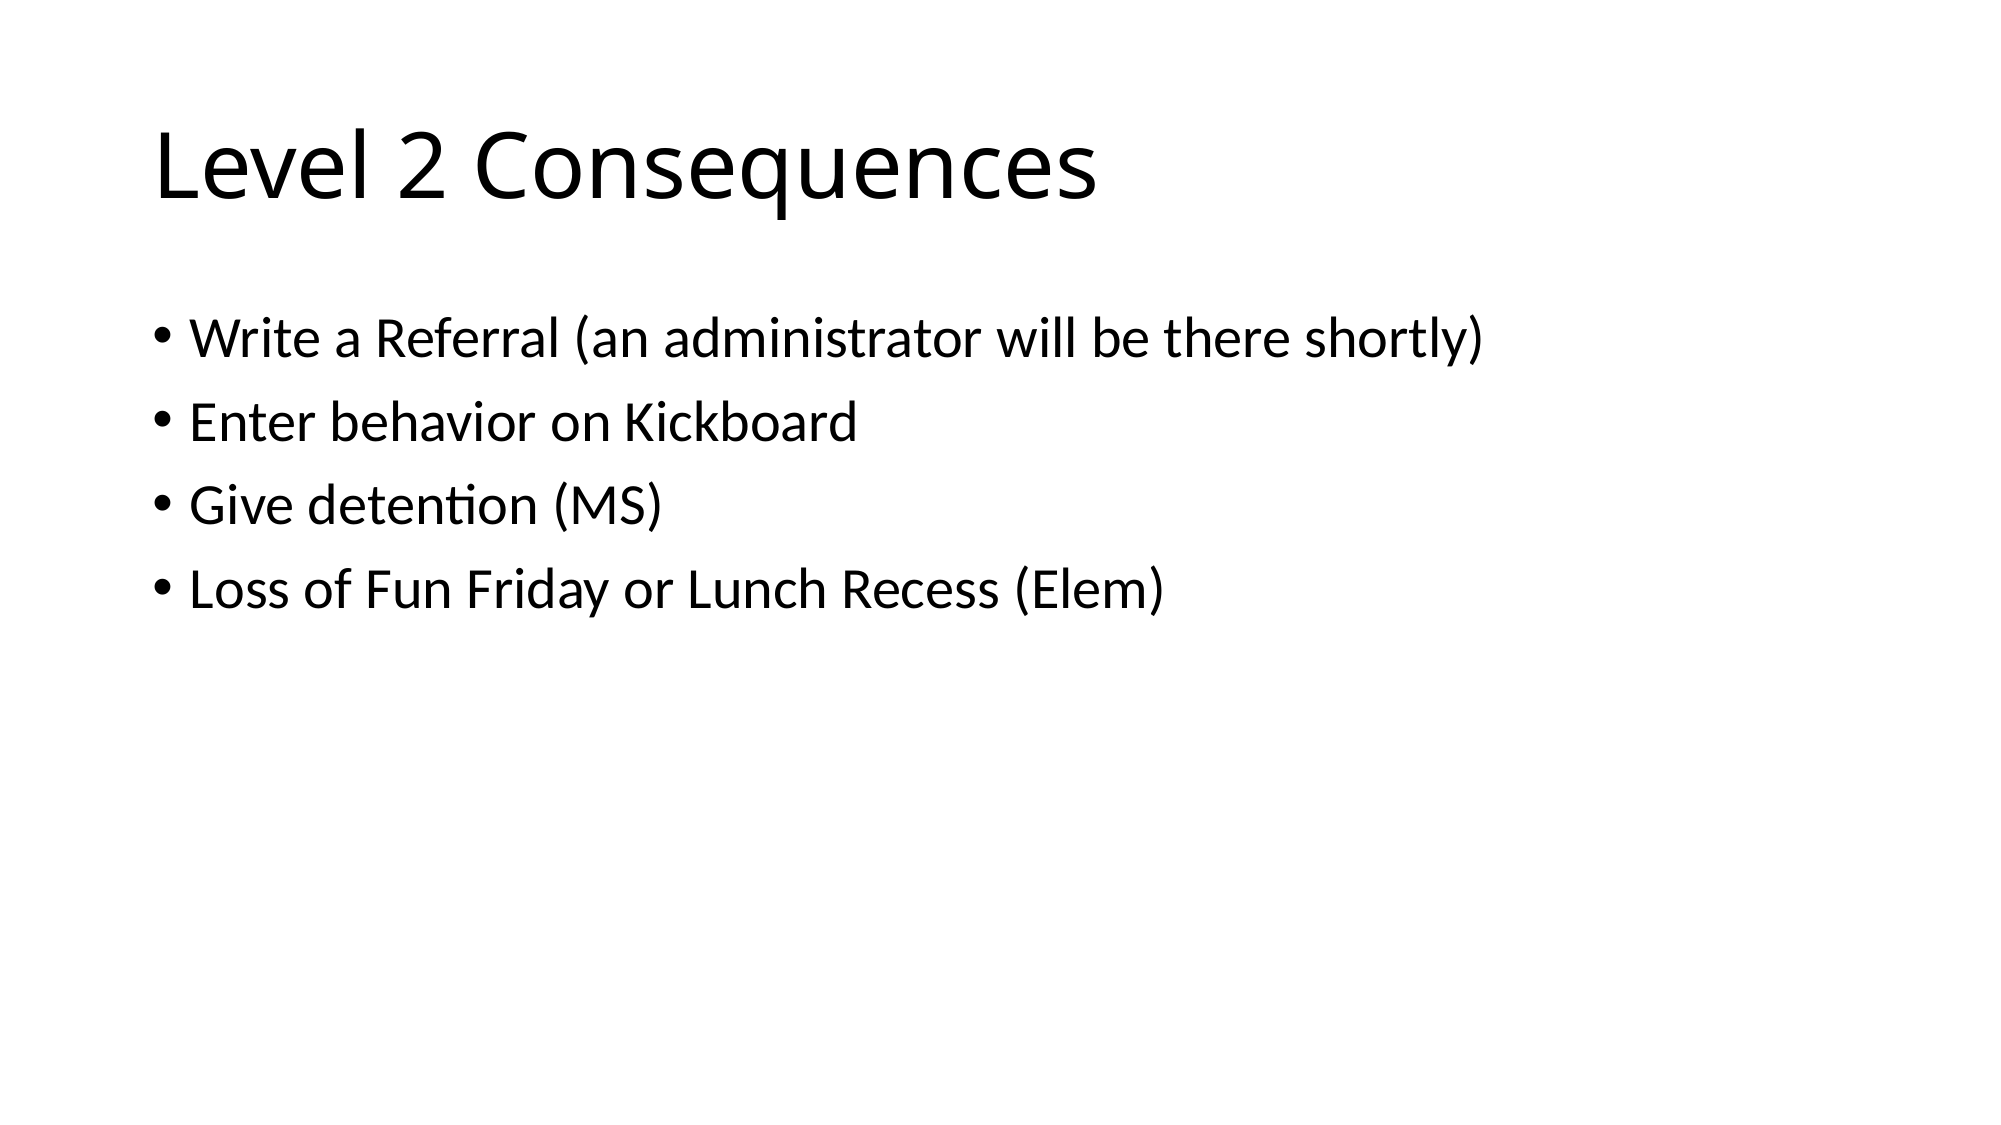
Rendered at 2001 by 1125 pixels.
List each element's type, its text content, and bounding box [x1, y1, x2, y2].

title Level 2 Consequences [137, 59, 1863, 278]
list Write a Referral (an administrator will be there shortly) Enter behavior on Kickboard Give detention (MS) Loss of Fun Friday or Lunch Recess (Elem) [137, 299, 1863, 1014]
